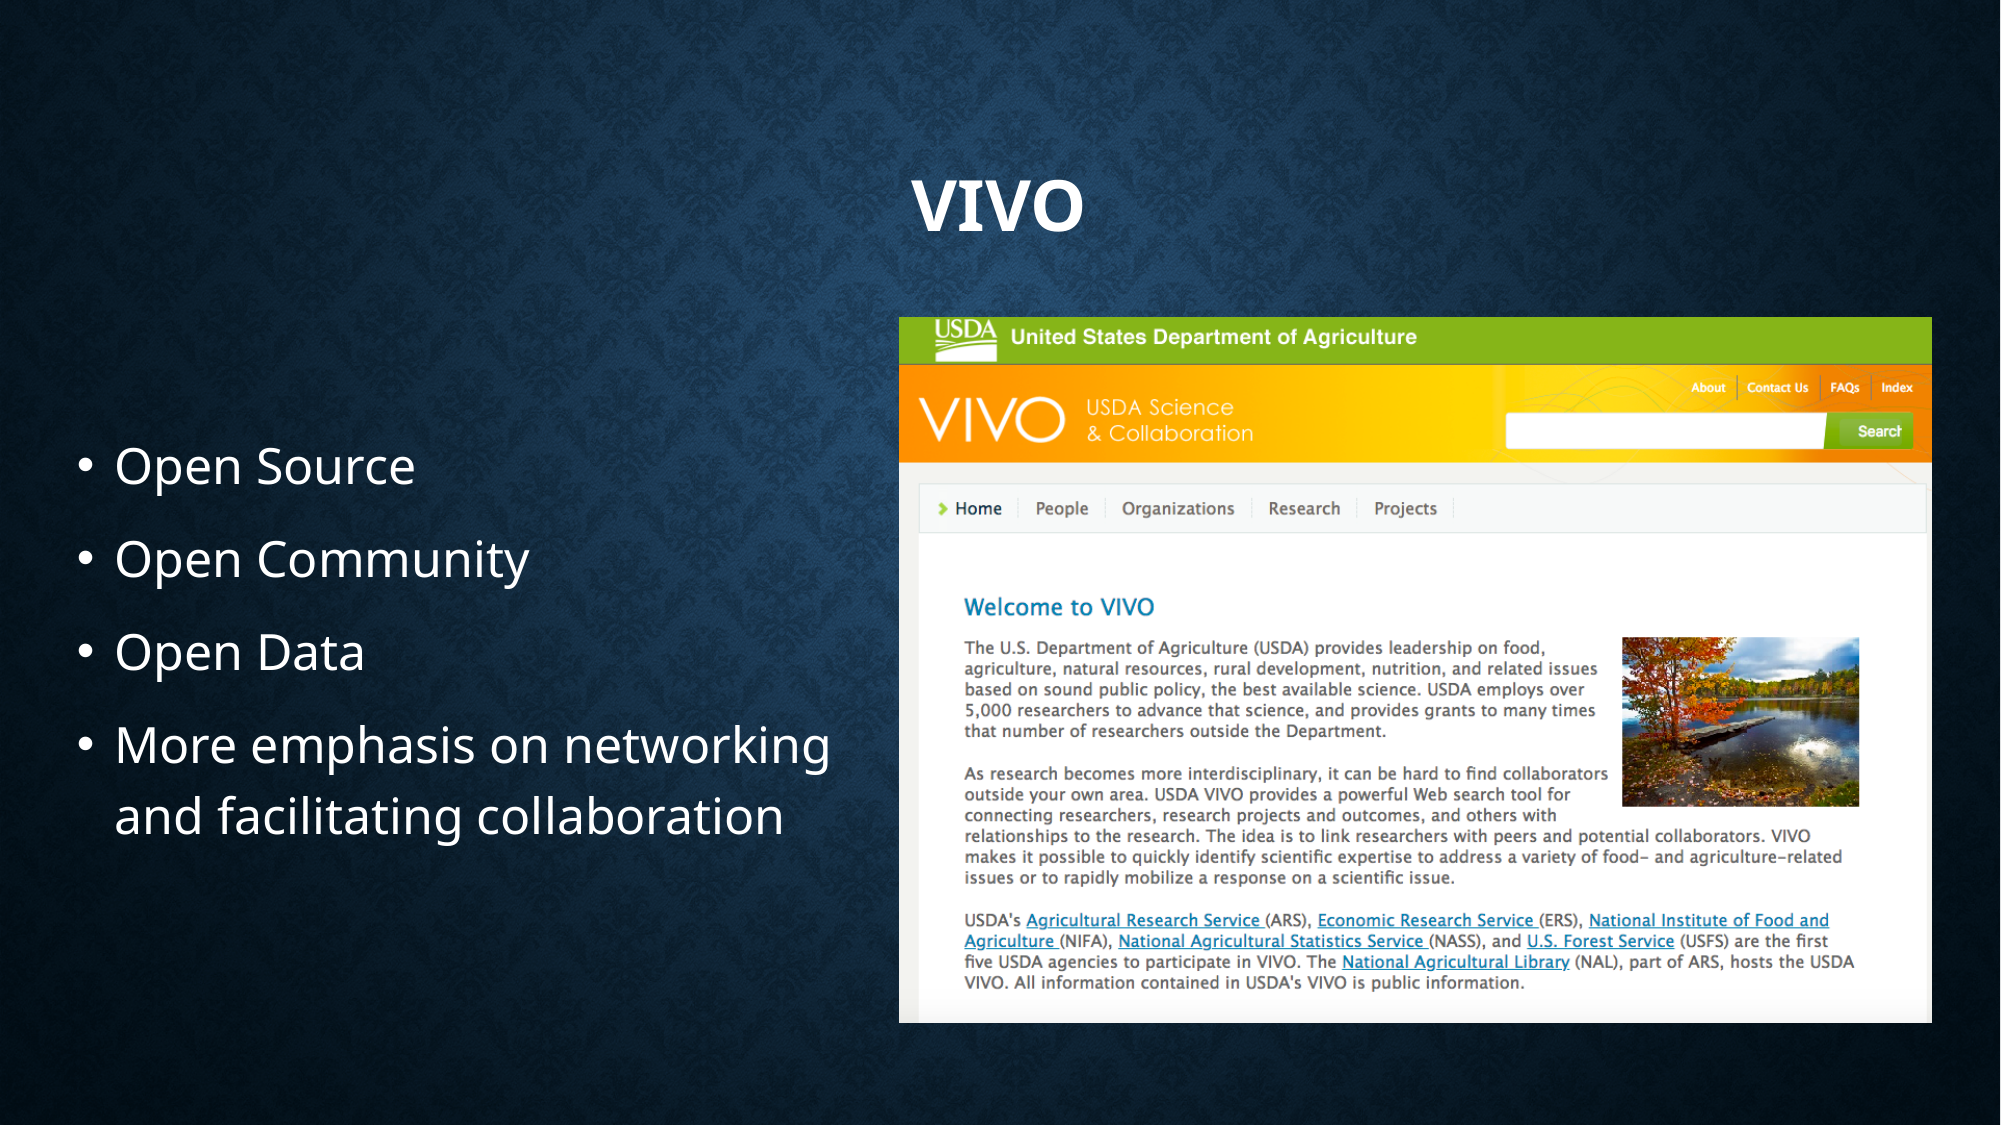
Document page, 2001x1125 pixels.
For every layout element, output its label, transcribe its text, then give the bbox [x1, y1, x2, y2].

title Vivo [149, 99, 1849, 318]
list Open Source Open Community Open Data More emphasis on networking and facilitating collaboration [61, 415, 891, 1023]
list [898, 317, 1932, 1023]
